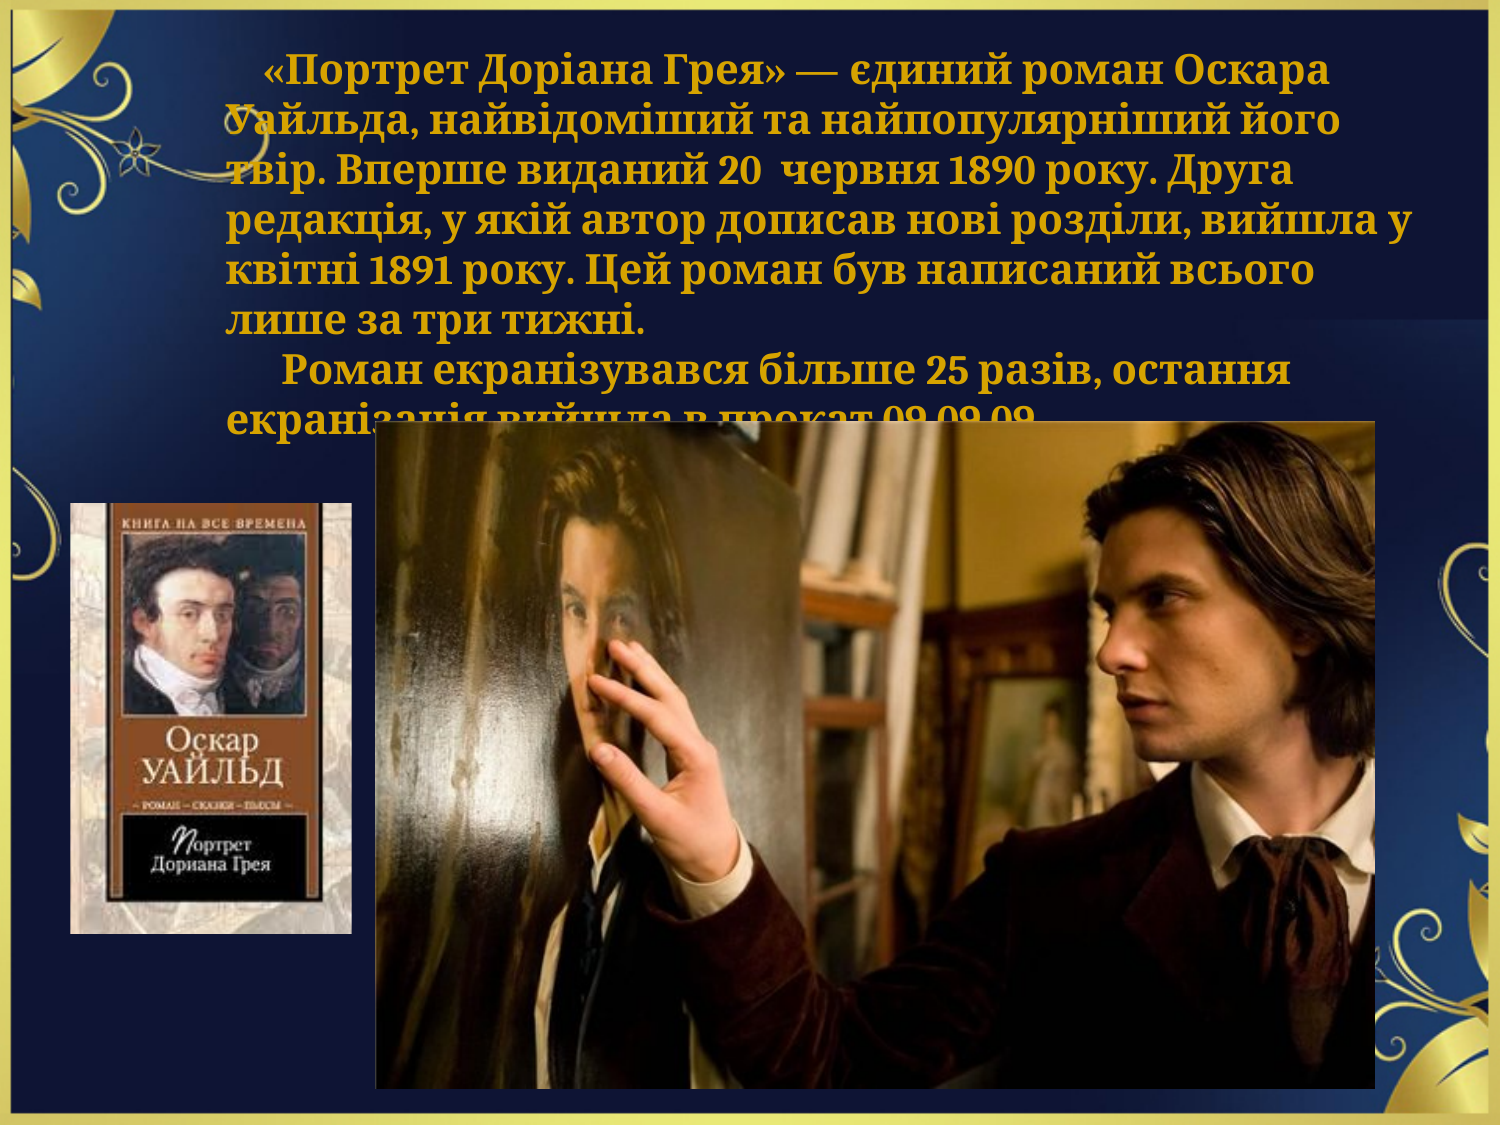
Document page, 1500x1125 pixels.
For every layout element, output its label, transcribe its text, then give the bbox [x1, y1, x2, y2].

picture [0, 0, 1500, 1125]
text_box «Портрет Доріана Грея» — єдиний роман Оскара Уайльда, найвідоміший та найпопулярніший його твір. Вперше виданий 20 червня 1890 року. Друга редакція, у якій автор дописав нові розділи, вийшла у квітні 1891 року. Цей роман був написаний всього лише за три тижні. Роман екранізувався більше 25 разів, остання екранізація вийшла в прокат 09.09.09 [210, 35, 1459, 770]
